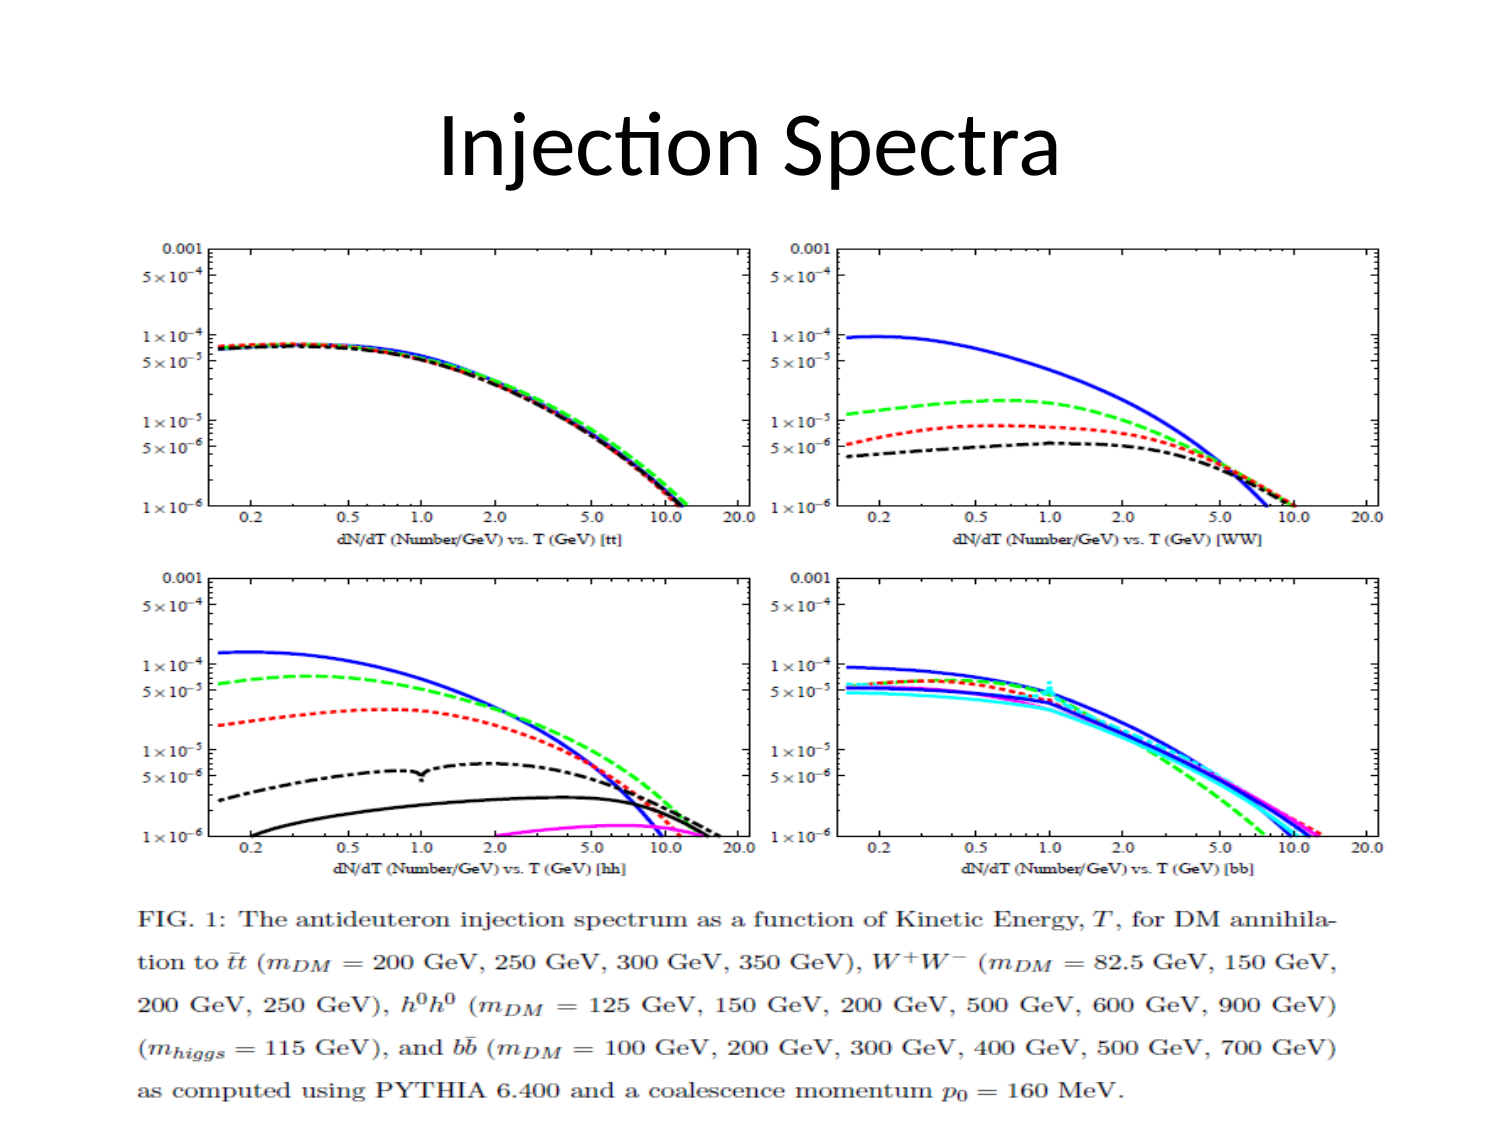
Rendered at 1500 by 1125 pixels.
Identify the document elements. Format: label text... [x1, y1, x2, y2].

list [74, 215, 1426, 1125]
title Injection Spectra [75, 45, 1425, 215]
